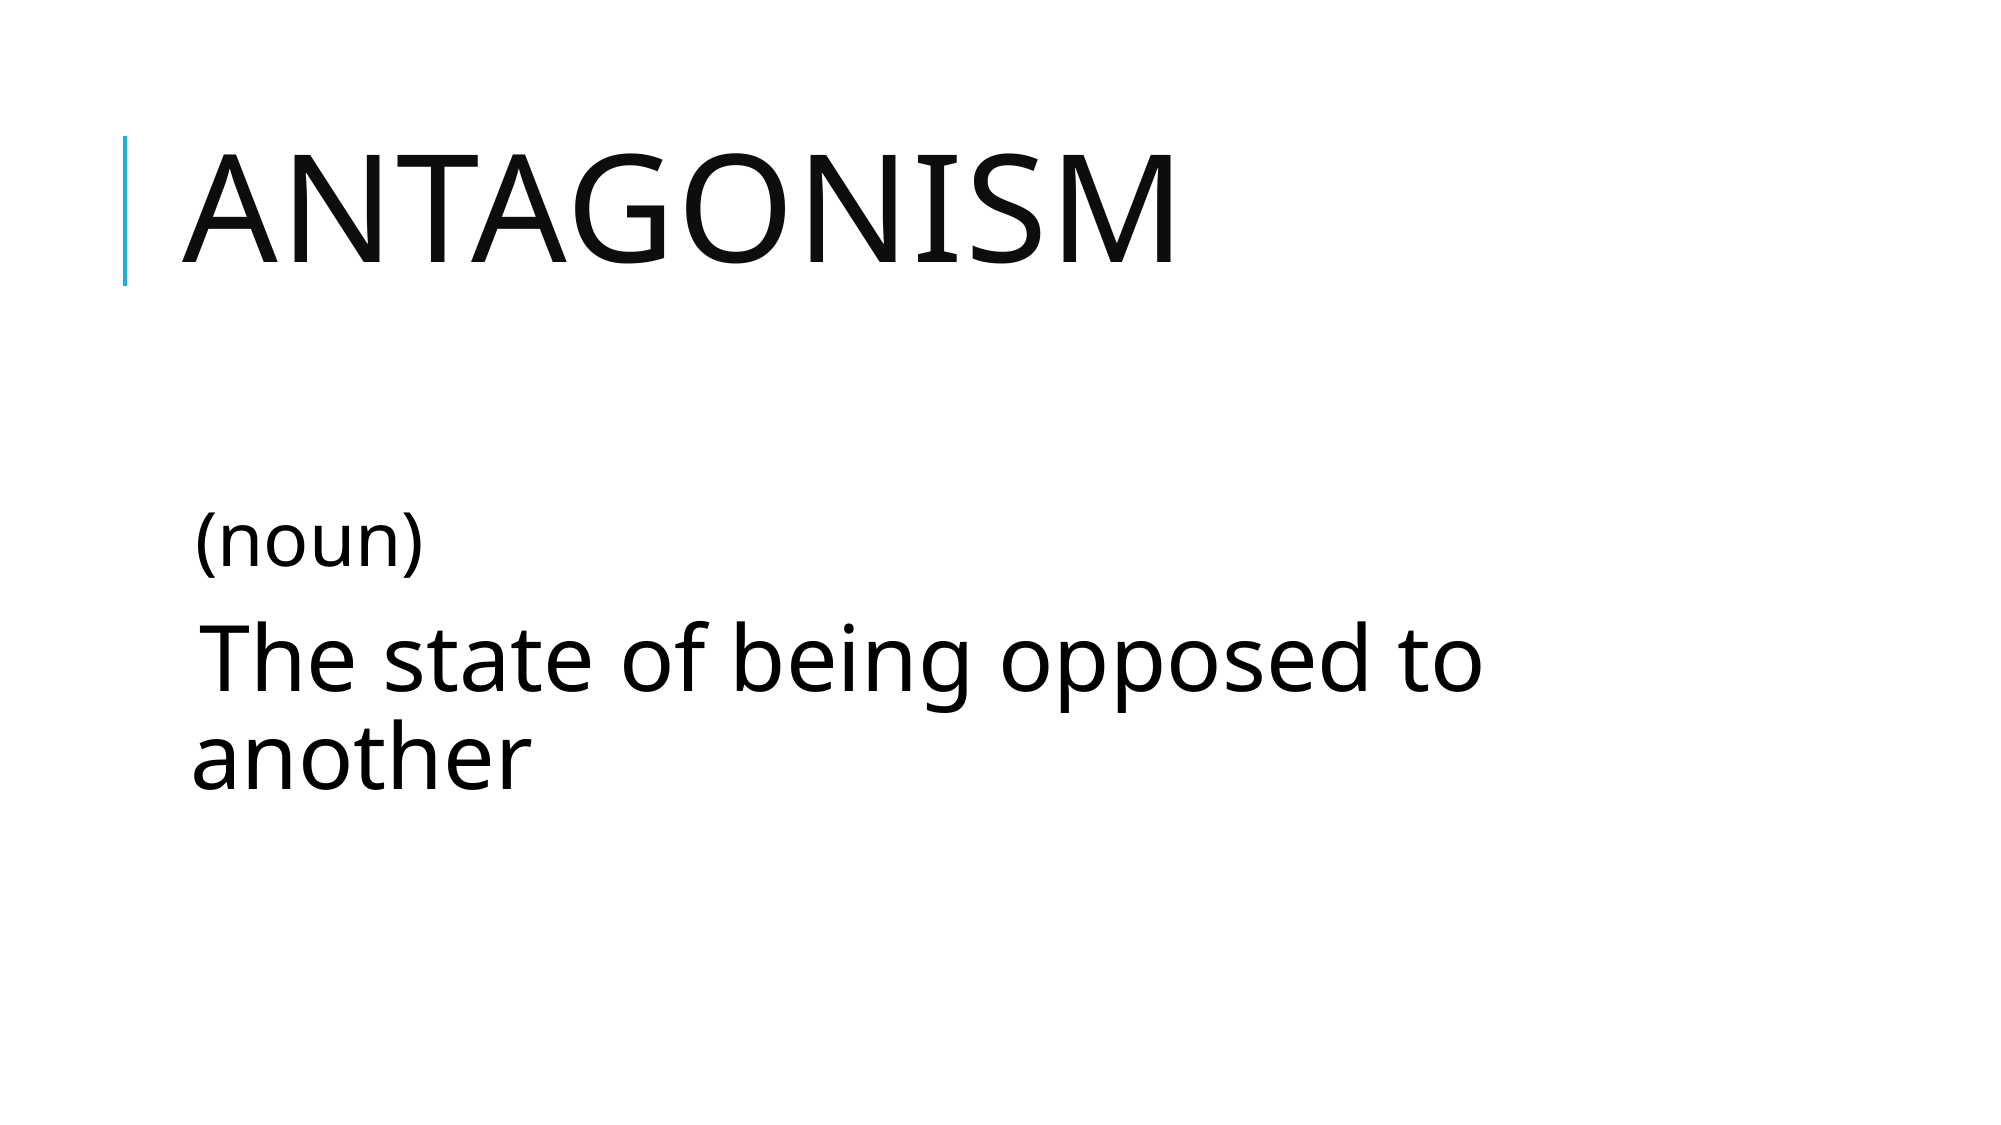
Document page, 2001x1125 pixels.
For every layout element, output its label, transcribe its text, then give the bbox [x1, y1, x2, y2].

list (noun) The state of being opposed to another [168, 375, 1763, 1035]
title antagonism [168, 96, 1763, 342]
